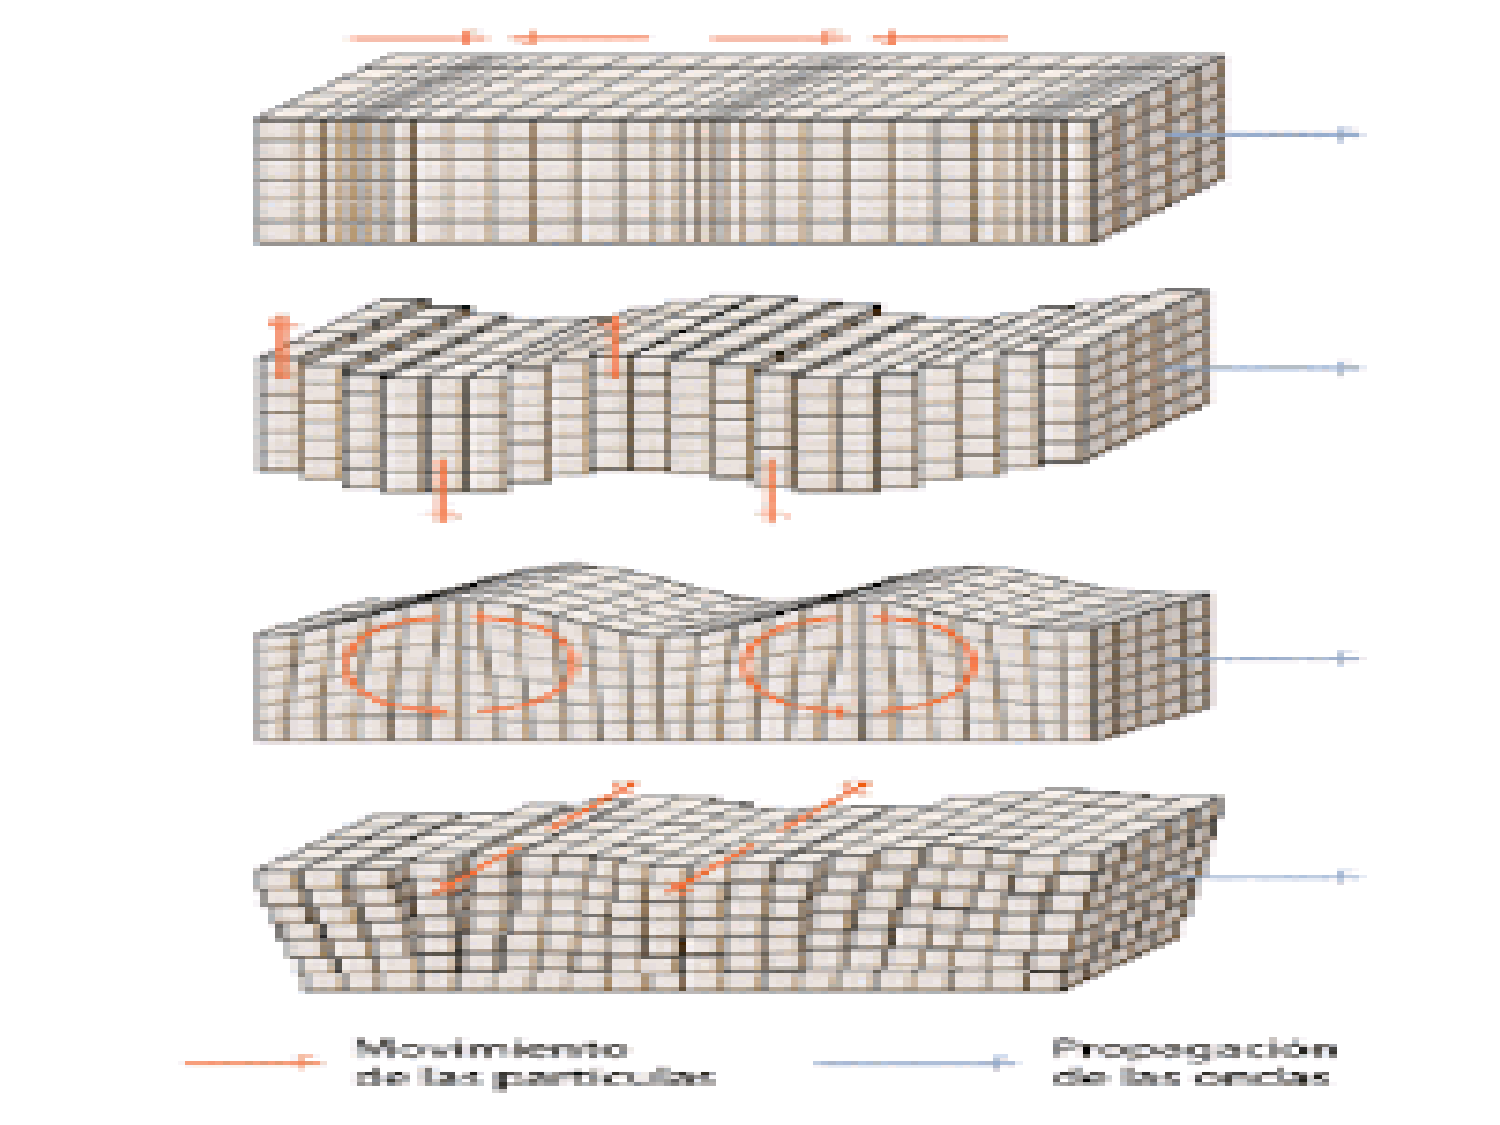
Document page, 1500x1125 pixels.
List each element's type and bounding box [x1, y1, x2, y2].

picture [170, 0, 1412, 1125]
